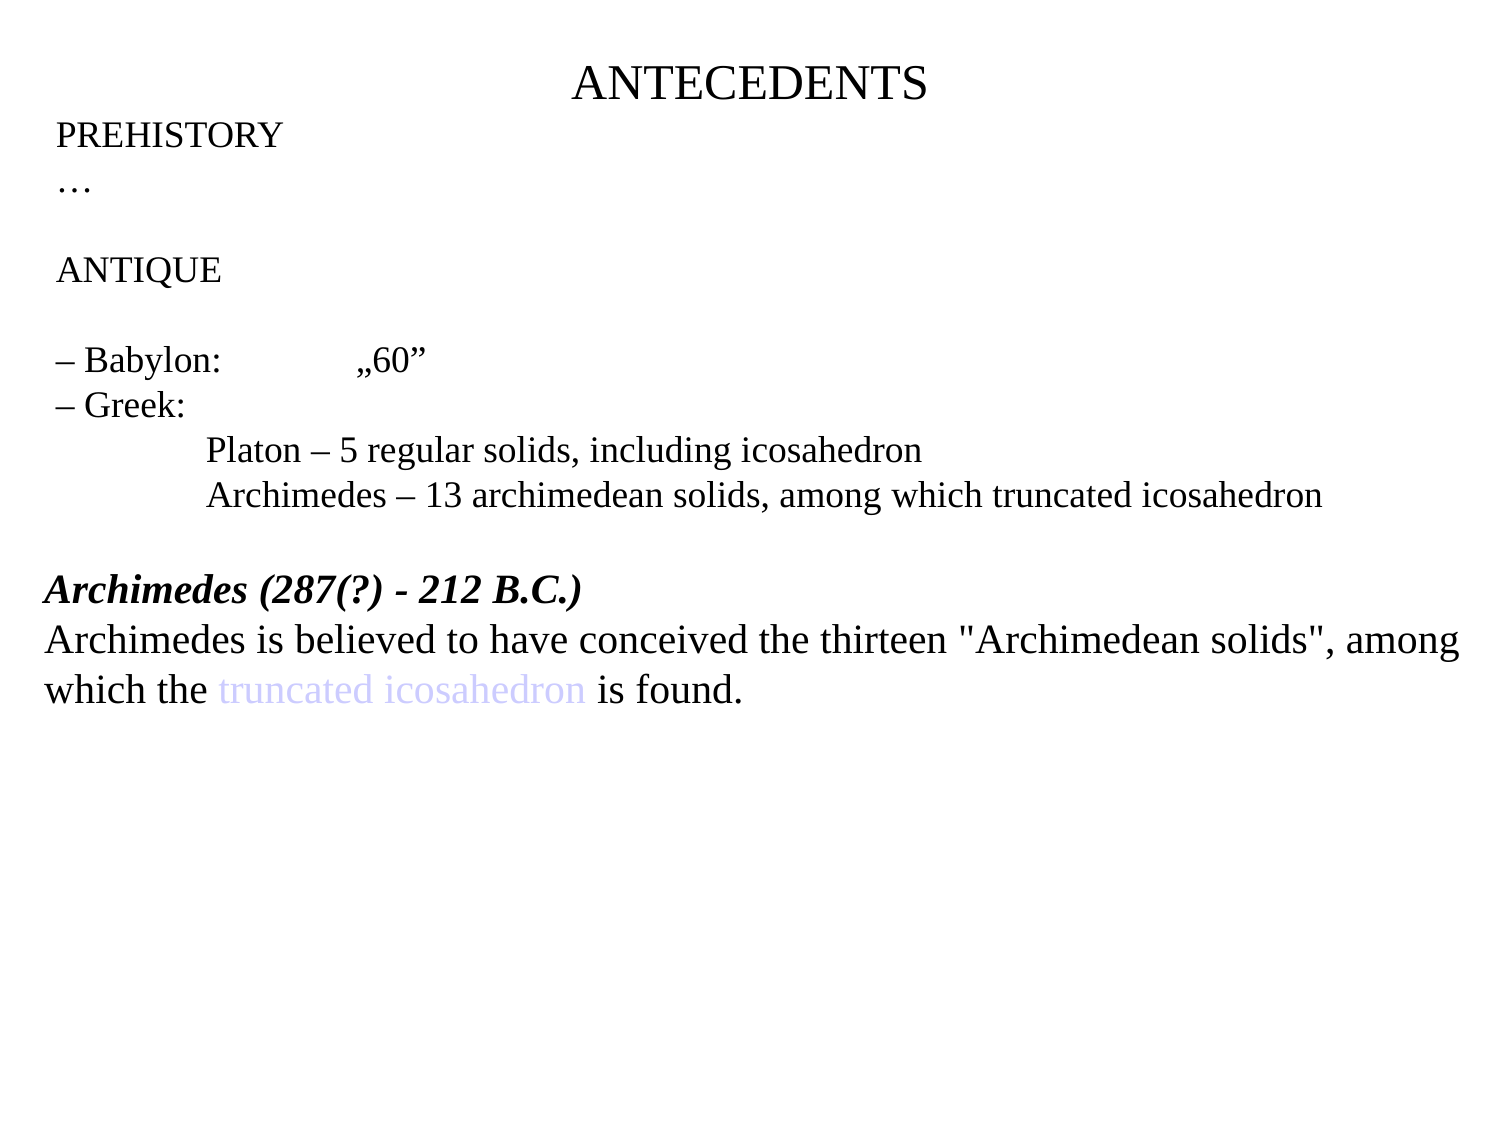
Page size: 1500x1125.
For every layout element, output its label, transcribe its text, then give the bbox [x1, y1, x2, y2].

text_box ANTECEDENTS PREHISTORY … ANTIQUE – Babylon: „60” – Greek: Platon – 5 regular solids, including icosahedron Archimedes – 13 archimedean solids, among which truncated icosahedron [41, 42, 1459, 554]
text_box Archimedes (287(?) - 212 B.C.) Archimedes is believed to have conceived the thirteen "Archimedean solids", among which the truncated icosahedron is found. [29, 554, 1500, 720]
